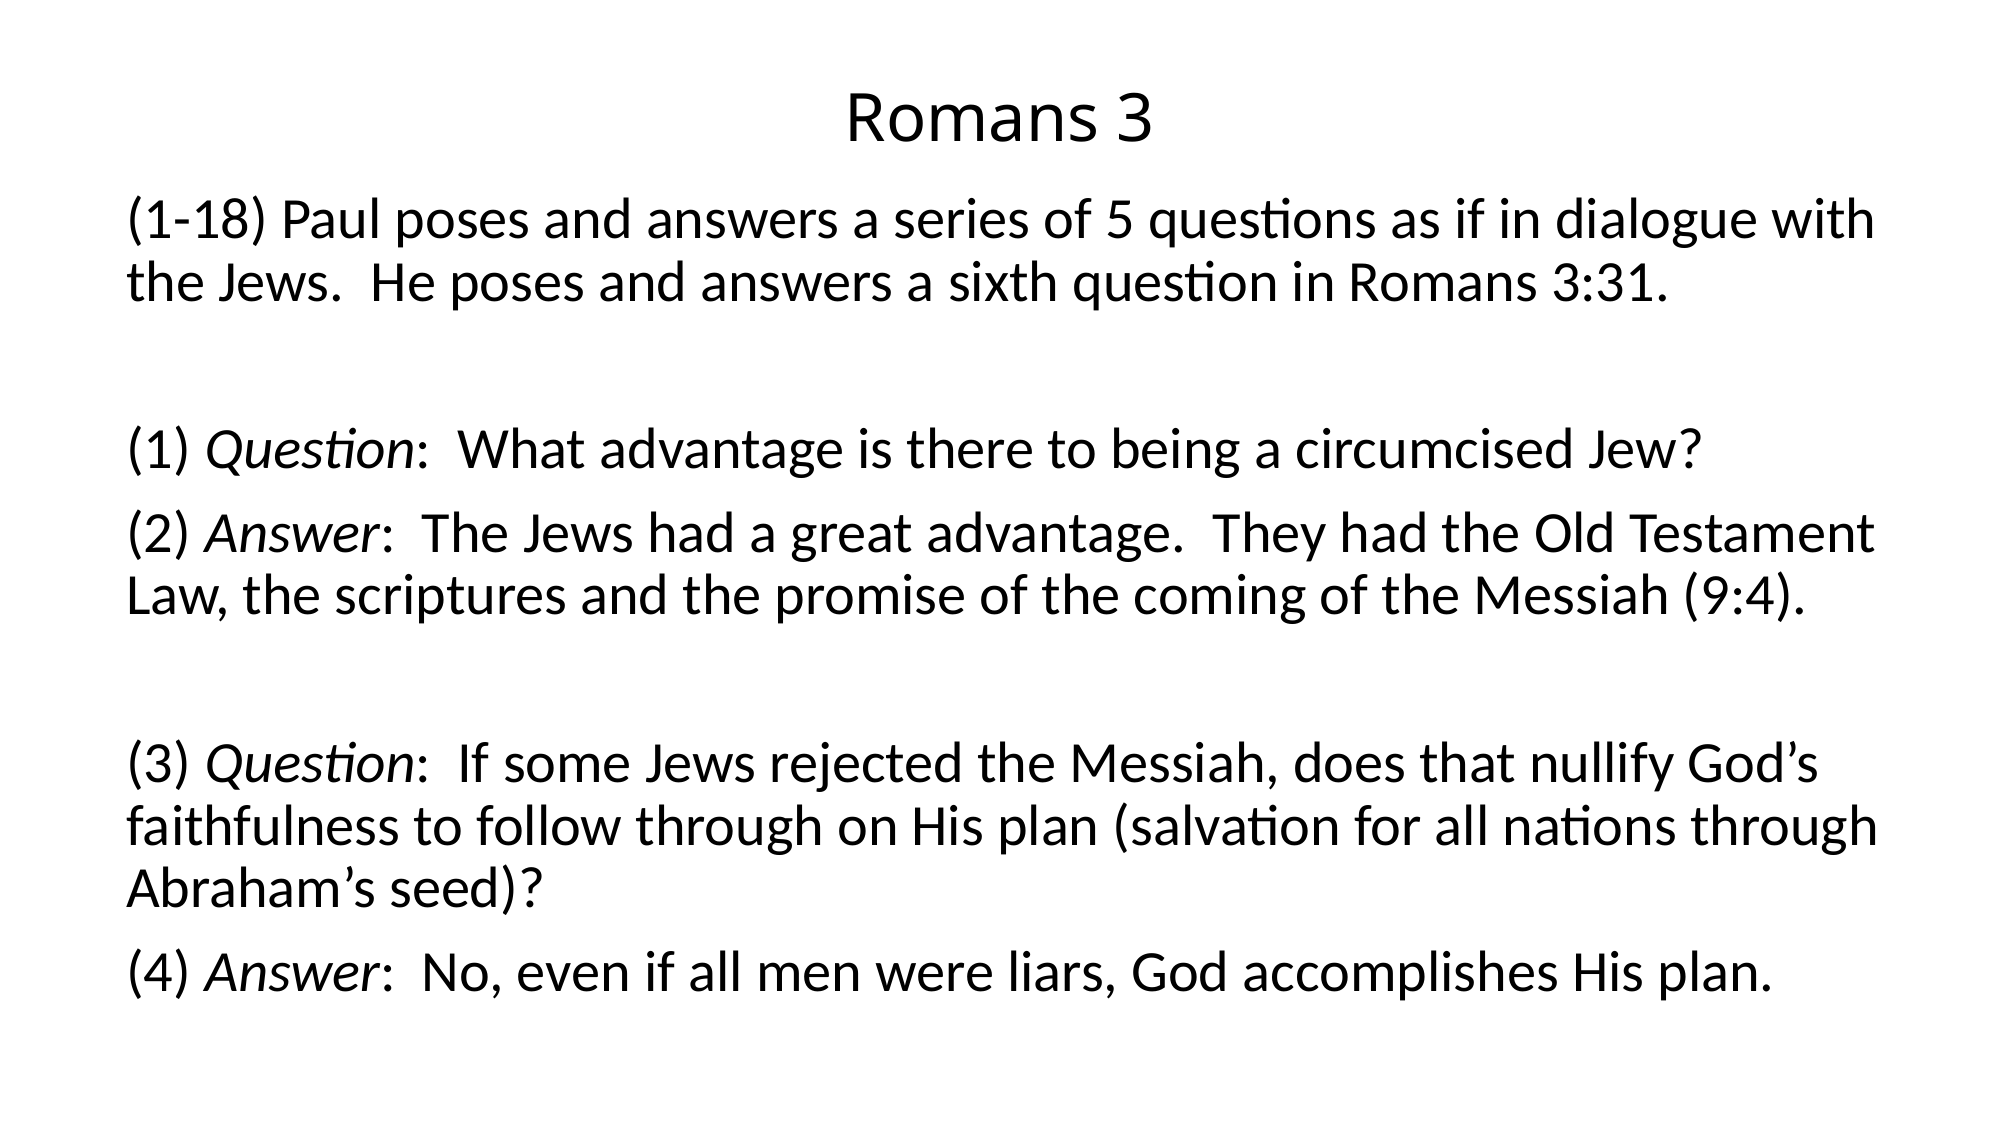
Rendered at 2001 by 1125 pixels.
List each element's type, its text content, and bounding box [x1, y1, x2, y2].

title Romans 3 [137, 59, 1863, 180]
list (1-18) Paul poses and answers a series of 5 questions as if in dialogue with the Jews. He poses and answers a sixth question in Romans 3:31. (1) Question: What advantage is there to being a circumcised Jew? (2) Answer: The Jews had a great advantage. They had the Old Testament Law, the scriptures and the promise of the coming of the Messiah (9:4). (3) Question: If some Jews rejected the Messiah, does that nullify God’s faithfulness to follow through on His plan (salvation for all nations through Abraham’s seed)? (4) Answer: No, even if all men were liars, God accomplishes His plan. [111, 180, 1902, 1042]
